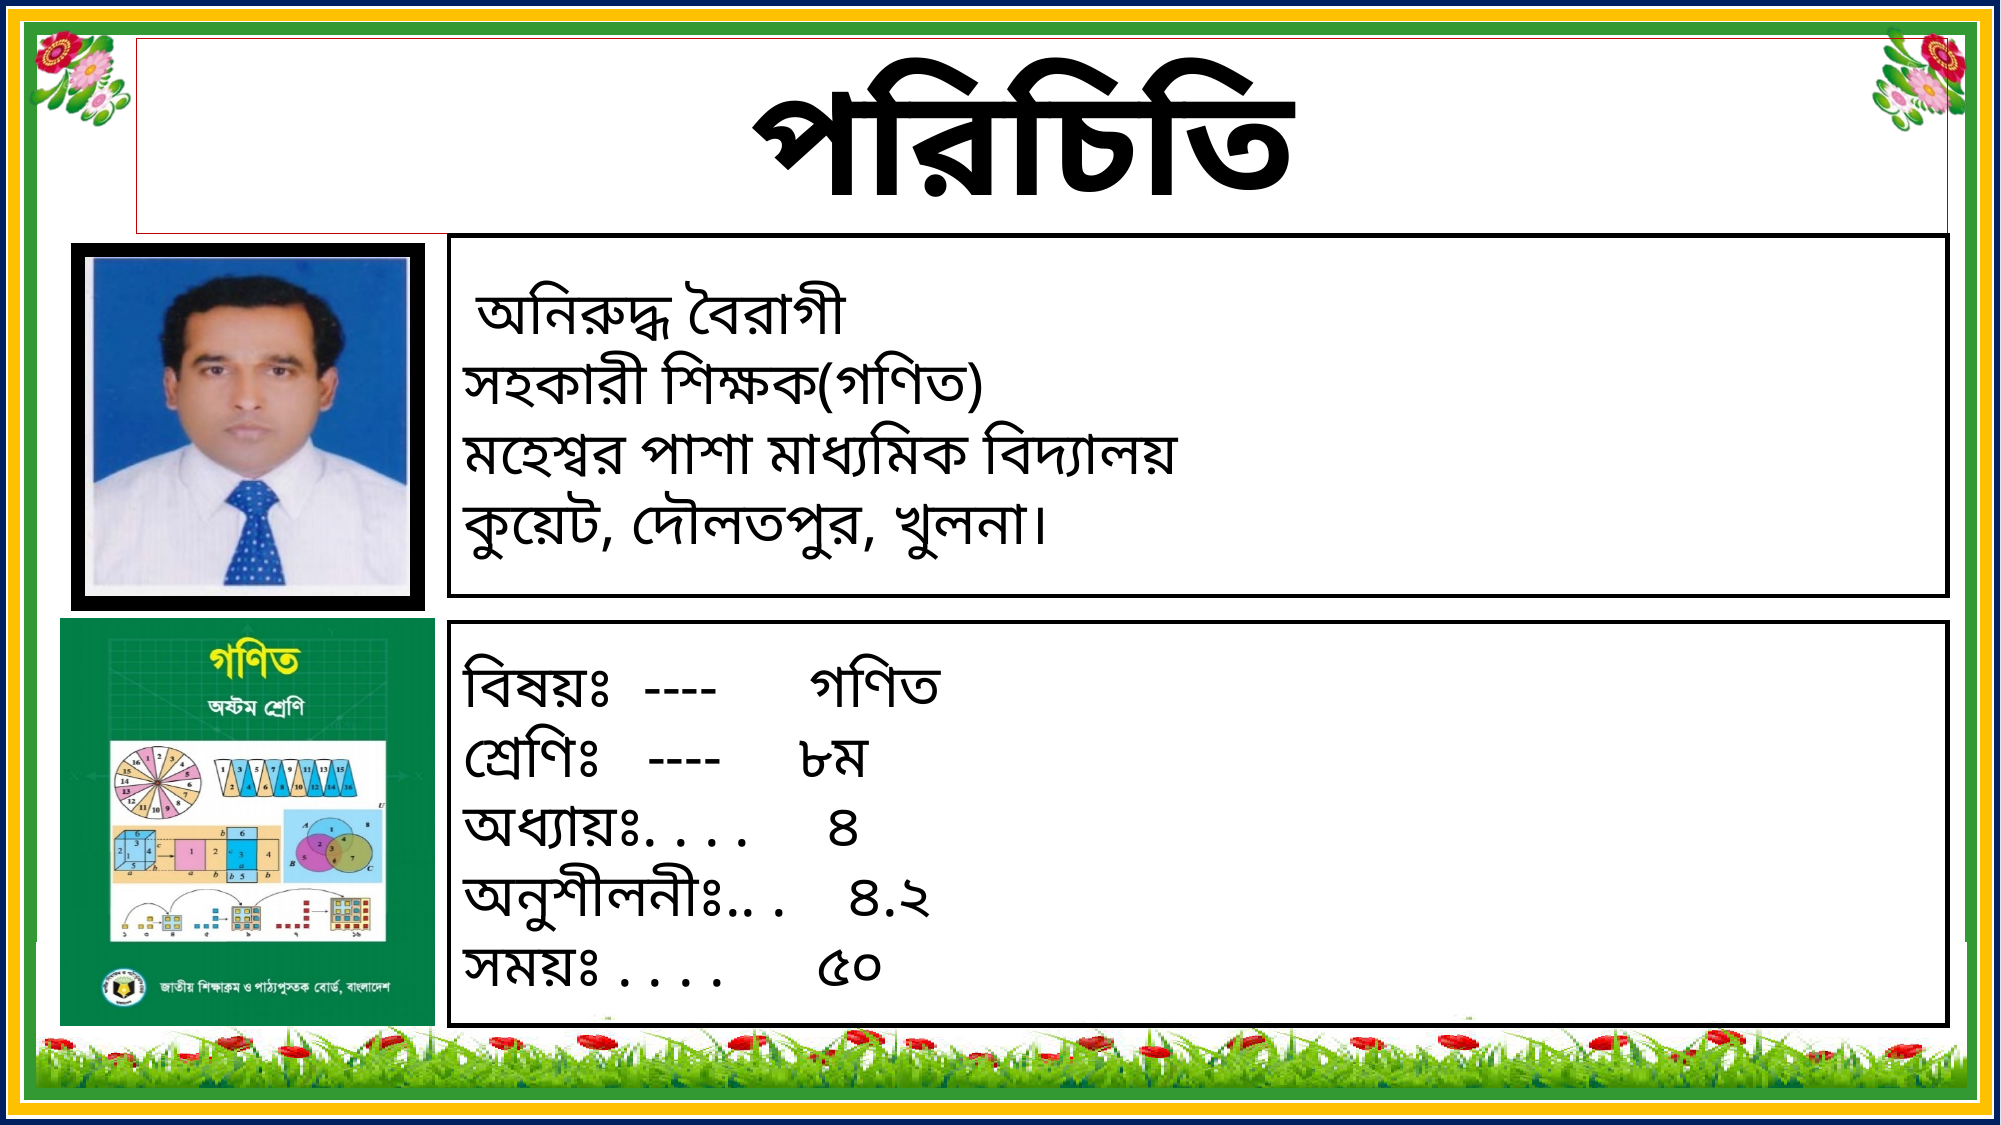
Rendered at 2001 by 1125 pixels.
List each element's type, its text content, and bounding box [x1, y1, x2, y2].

text_box পরিচিতি [136, 38, 1948, 234]
picture [1872, 0, 2001, 143]
picture [1, 0, 136, 157]
picture [36, 618, 1967, 1088]
text_box অনিরুদ্ধ বৈরাগী সহকারী শিক্ষক(গণিত) মহেশ্বর পাশা মাধ্যমিক বিদ্যালয় কুয়েট, দৌলতপুর, খুলনা। [448, 234, 1949, 597]
text_box বিষয়ঃ ---- গণিত শ্রেণিঃ ---- ৮ম অধ্যায়ঃ. . . . ৪ অনুশীলনীঃ.. . ৪.২ সময়ঃ . . . . ৫০ [448, 621, 1949, 1026]
picture [85, 257, 411, 597]
